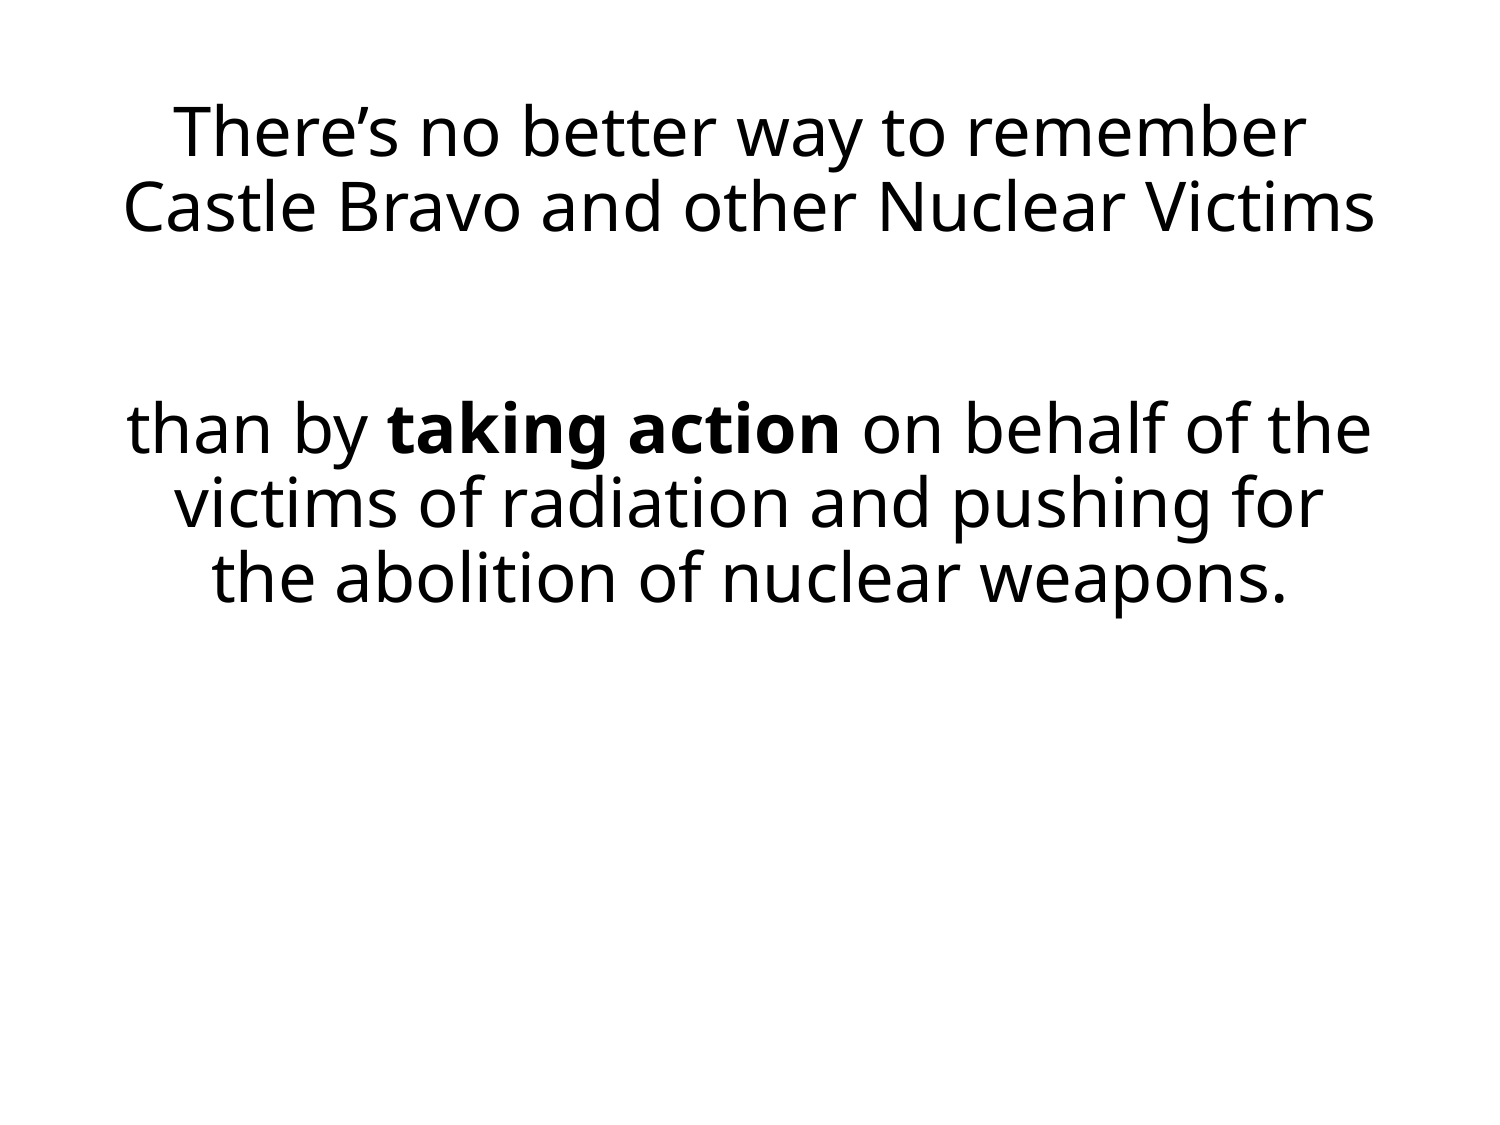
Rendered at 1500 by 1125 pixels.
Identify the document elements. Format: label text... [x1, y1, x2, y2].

title There’s no better way to remember Castle Bravo and other Nuclear Victims than by taking action on behalf of the victims of radiation and pushing for the abolition of nuclear weapons. [103, 59, 1397, 655]
